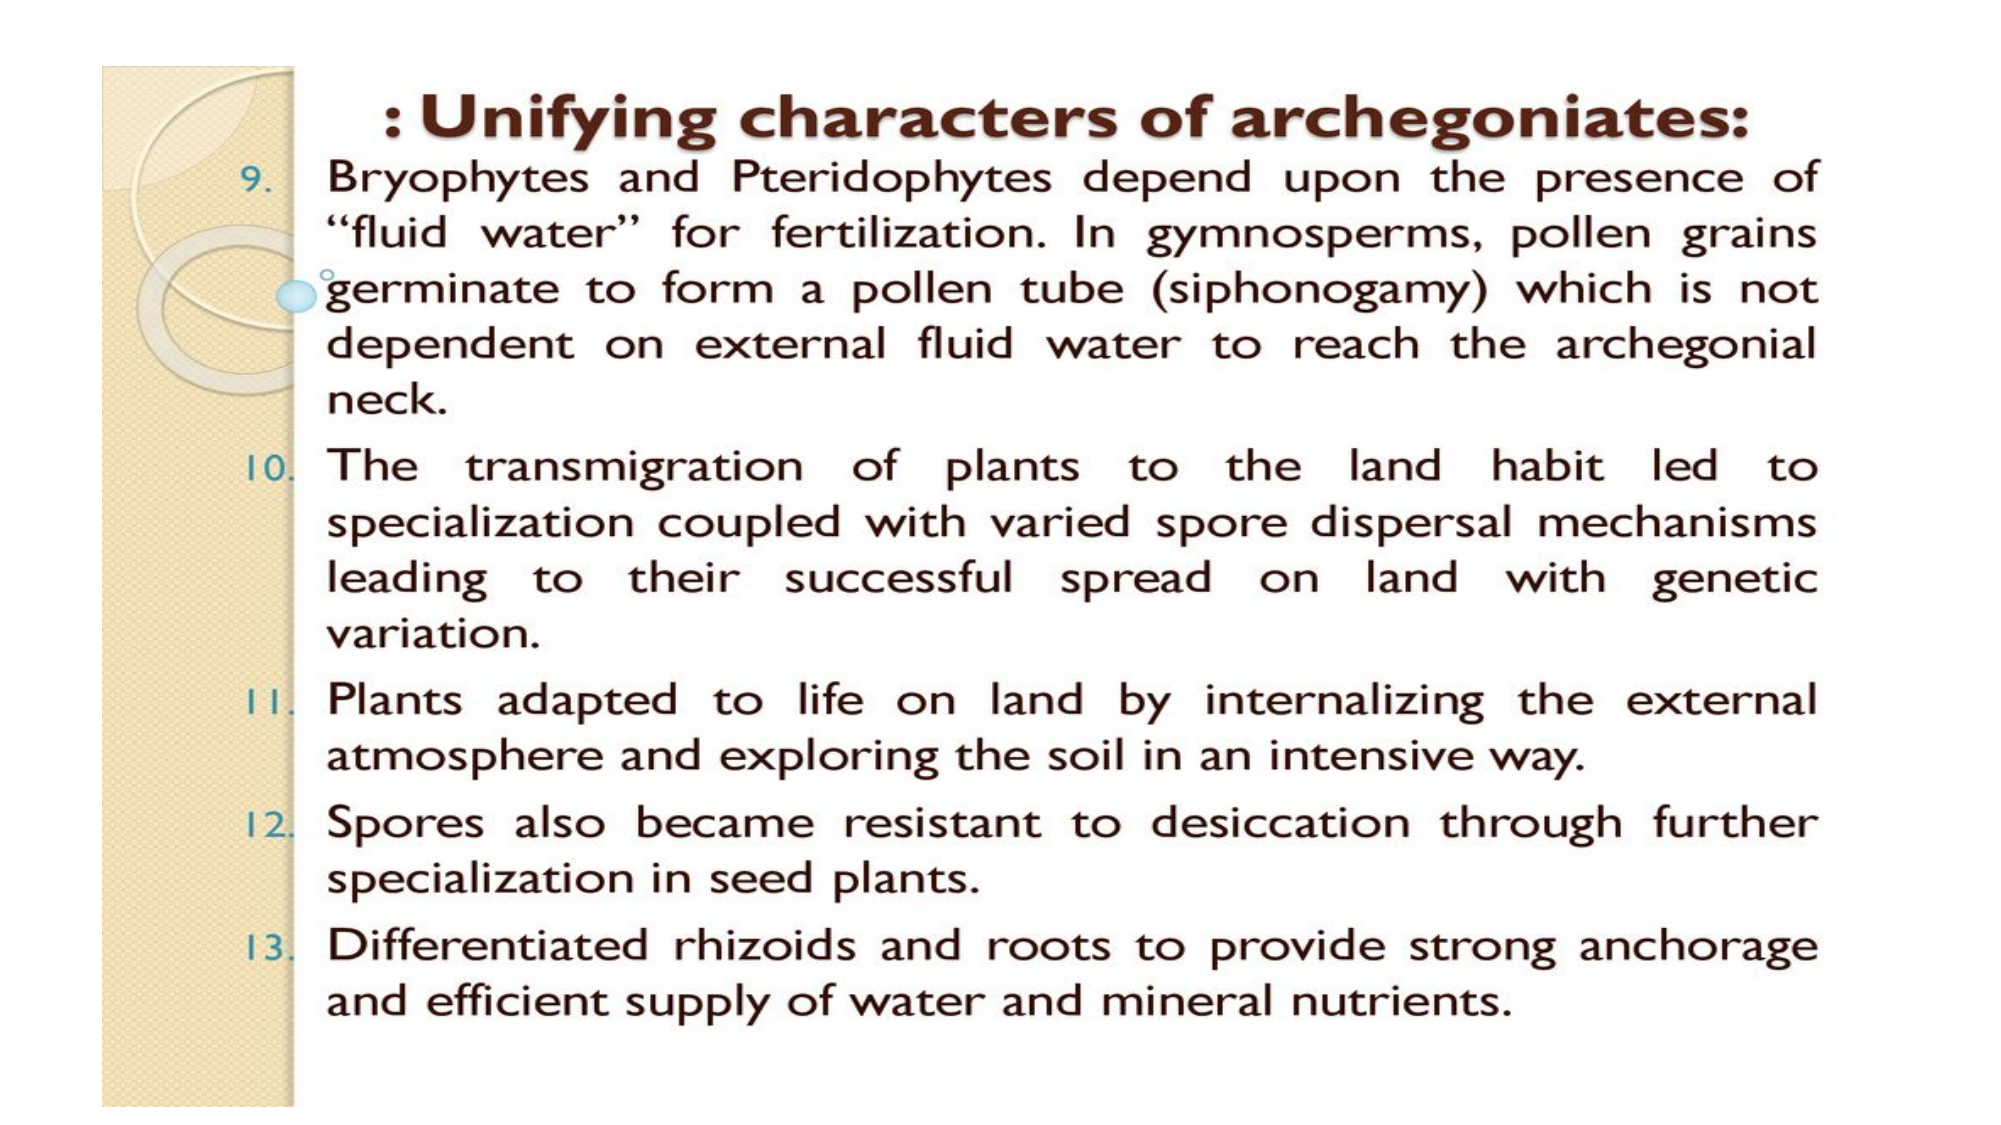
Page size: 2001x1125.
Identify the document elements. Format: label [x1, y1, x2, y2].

picture [102, 66, 1836, 1107]
